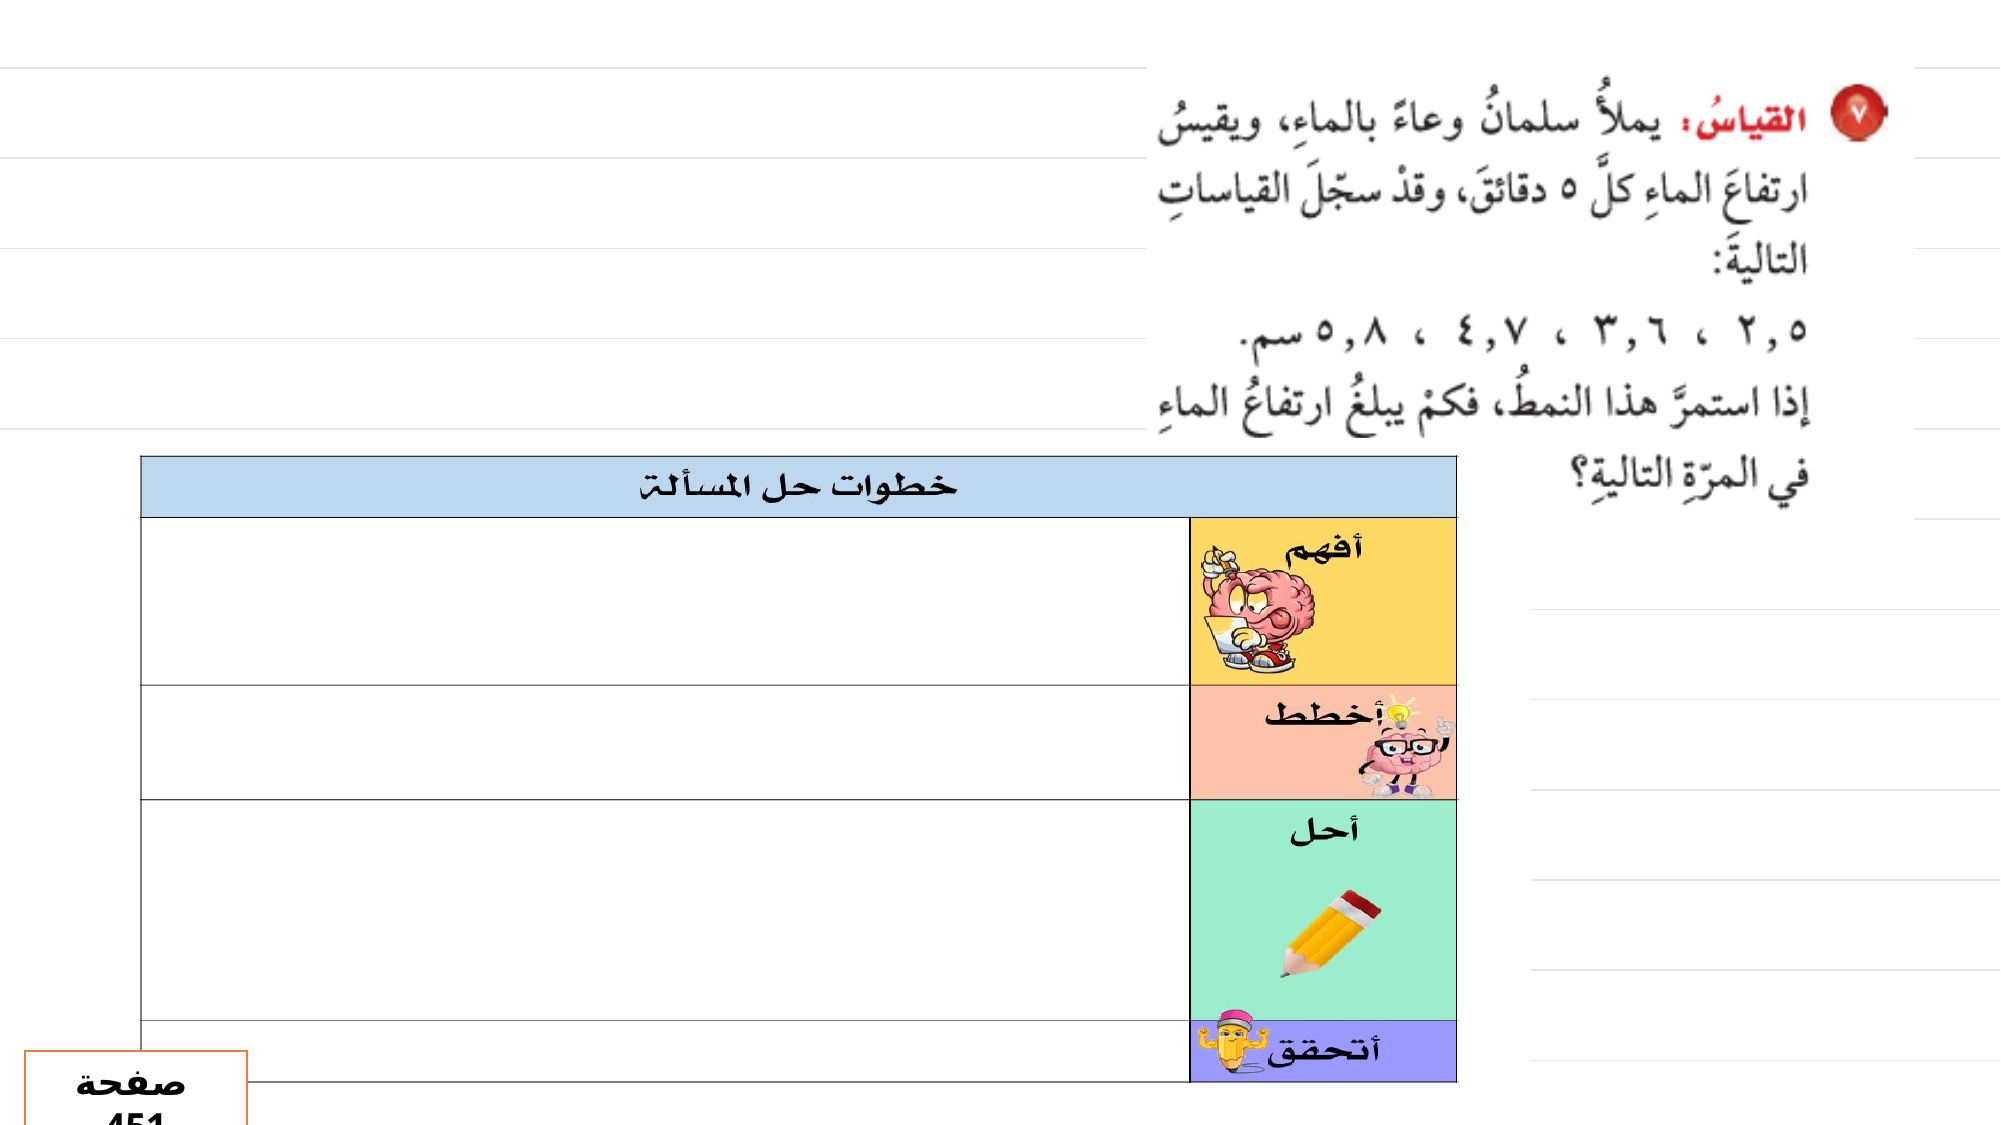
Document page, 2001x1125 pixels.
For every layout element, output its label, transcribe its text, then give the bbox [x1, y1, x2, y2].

text_box صفحة 451 [24, 1099, 248, 1125]
picture [0, 55, 1914, 1099]
